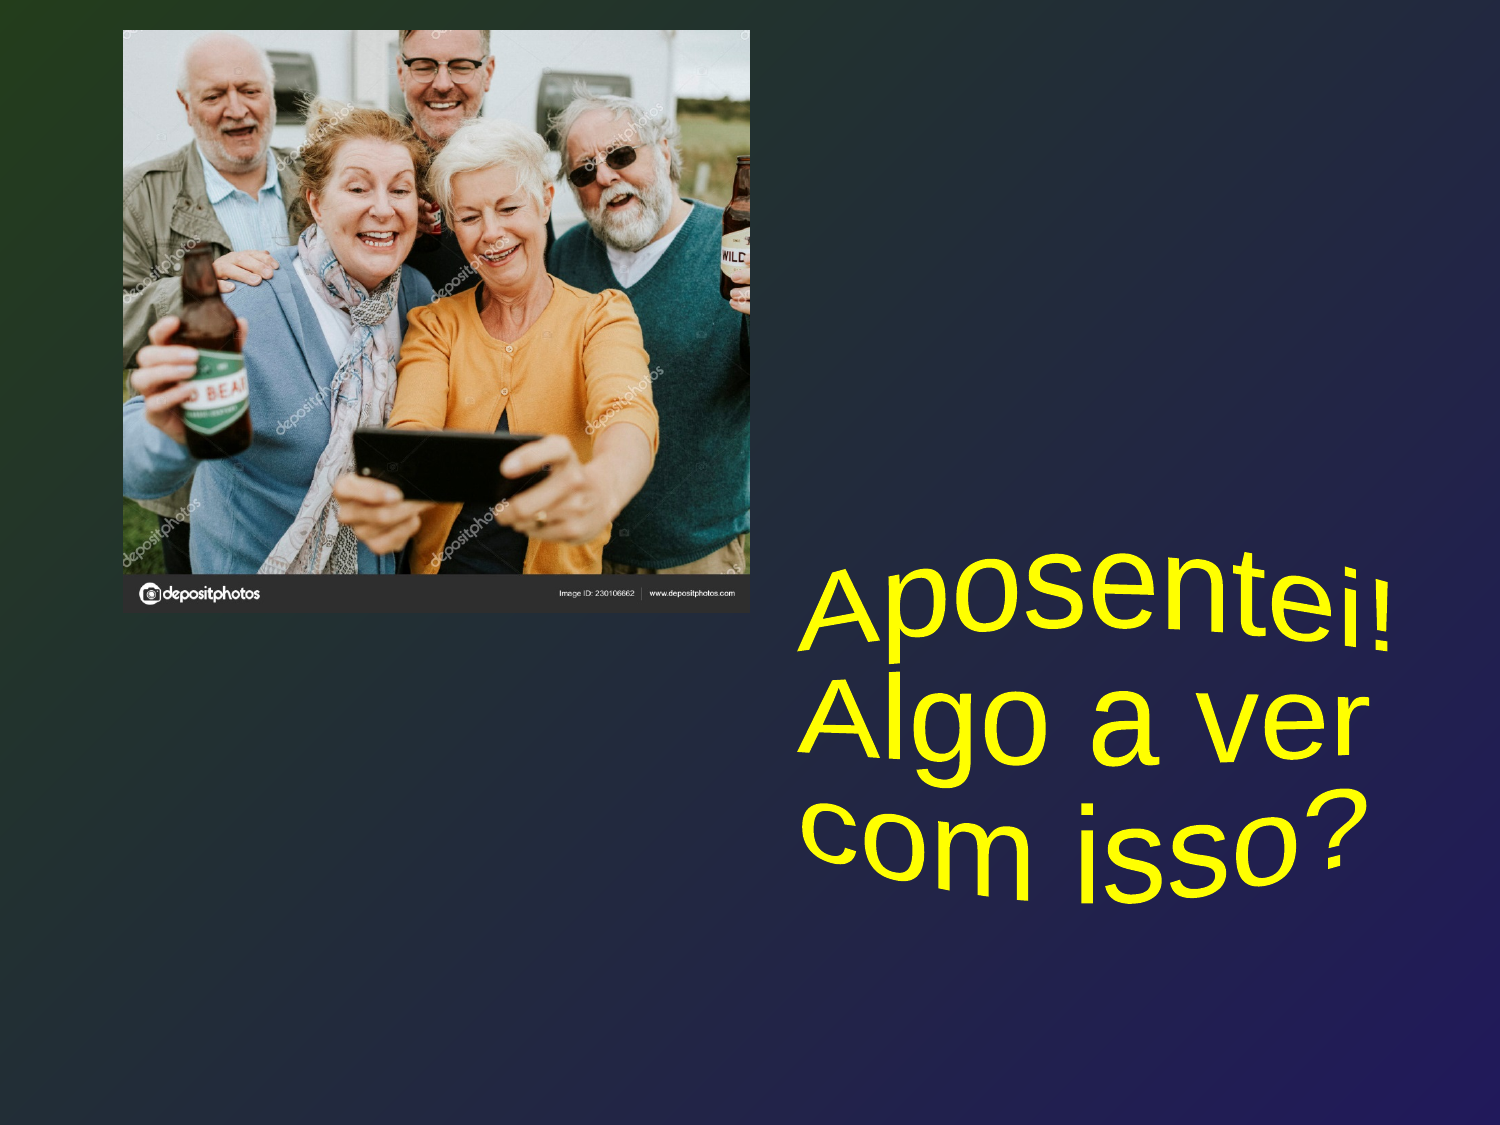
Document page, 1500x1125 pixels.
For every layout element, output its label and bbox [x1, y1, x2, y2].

picture [123, 30, 751, 613]
